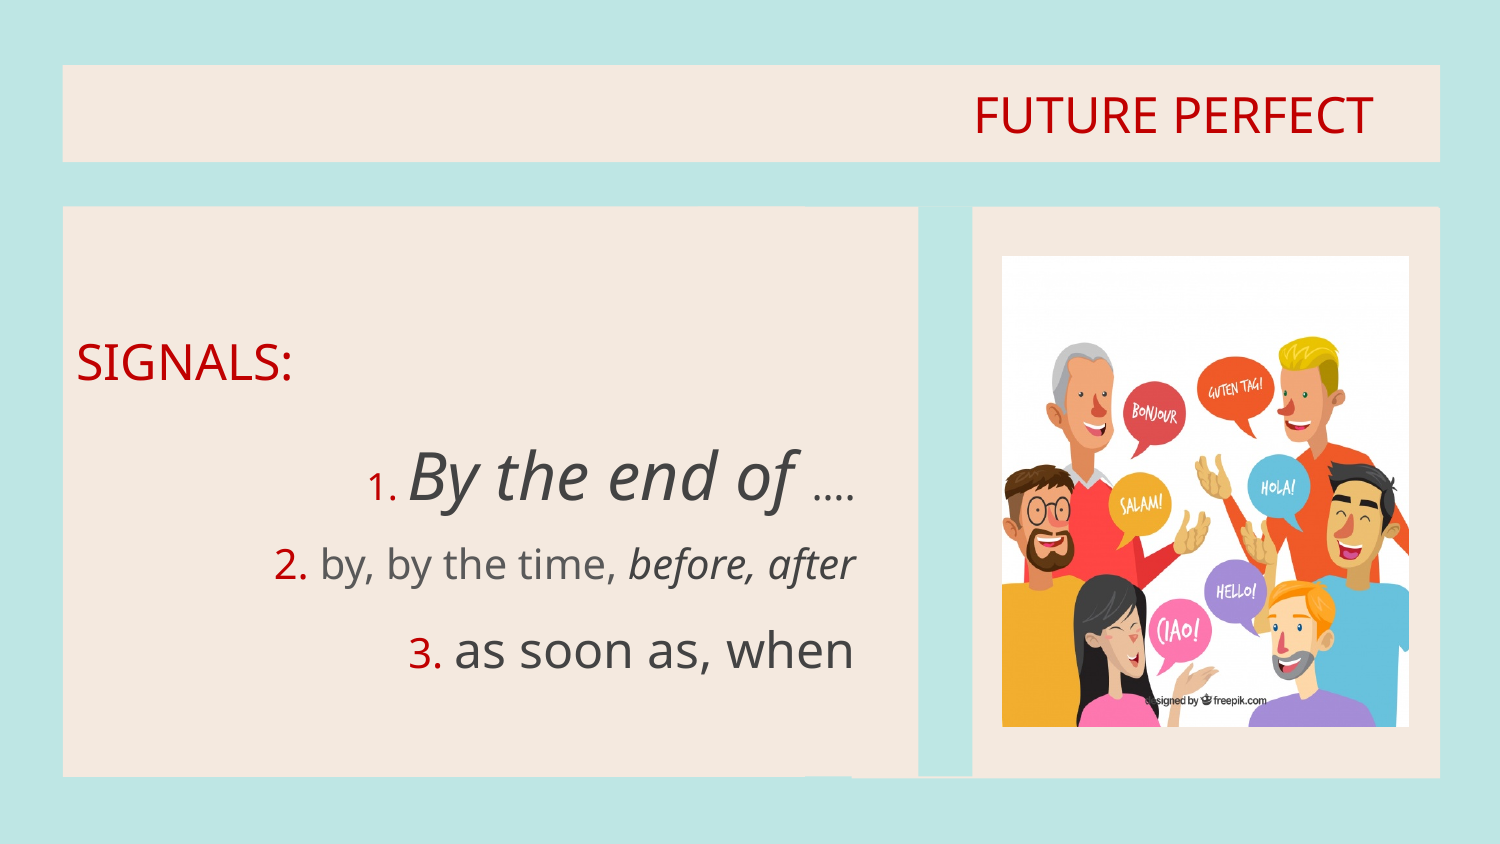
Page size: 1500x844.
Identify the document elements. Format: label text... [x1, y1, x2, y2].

text_box 1. By the end of …. 2. by, by the time, before, after 3. as soon as, when [210, 378, 871, 844]
text_box [916, 205, 974, 778]
text_box SIGNALS: [61, 311, 603, 406]
title FUTURE PERFECT [549, 65, 1390, 163]
text_box [974, 205, 1441, 778]
picture [1002, 255, 1409, 728]
text_box [696, 205, 916, 778]
